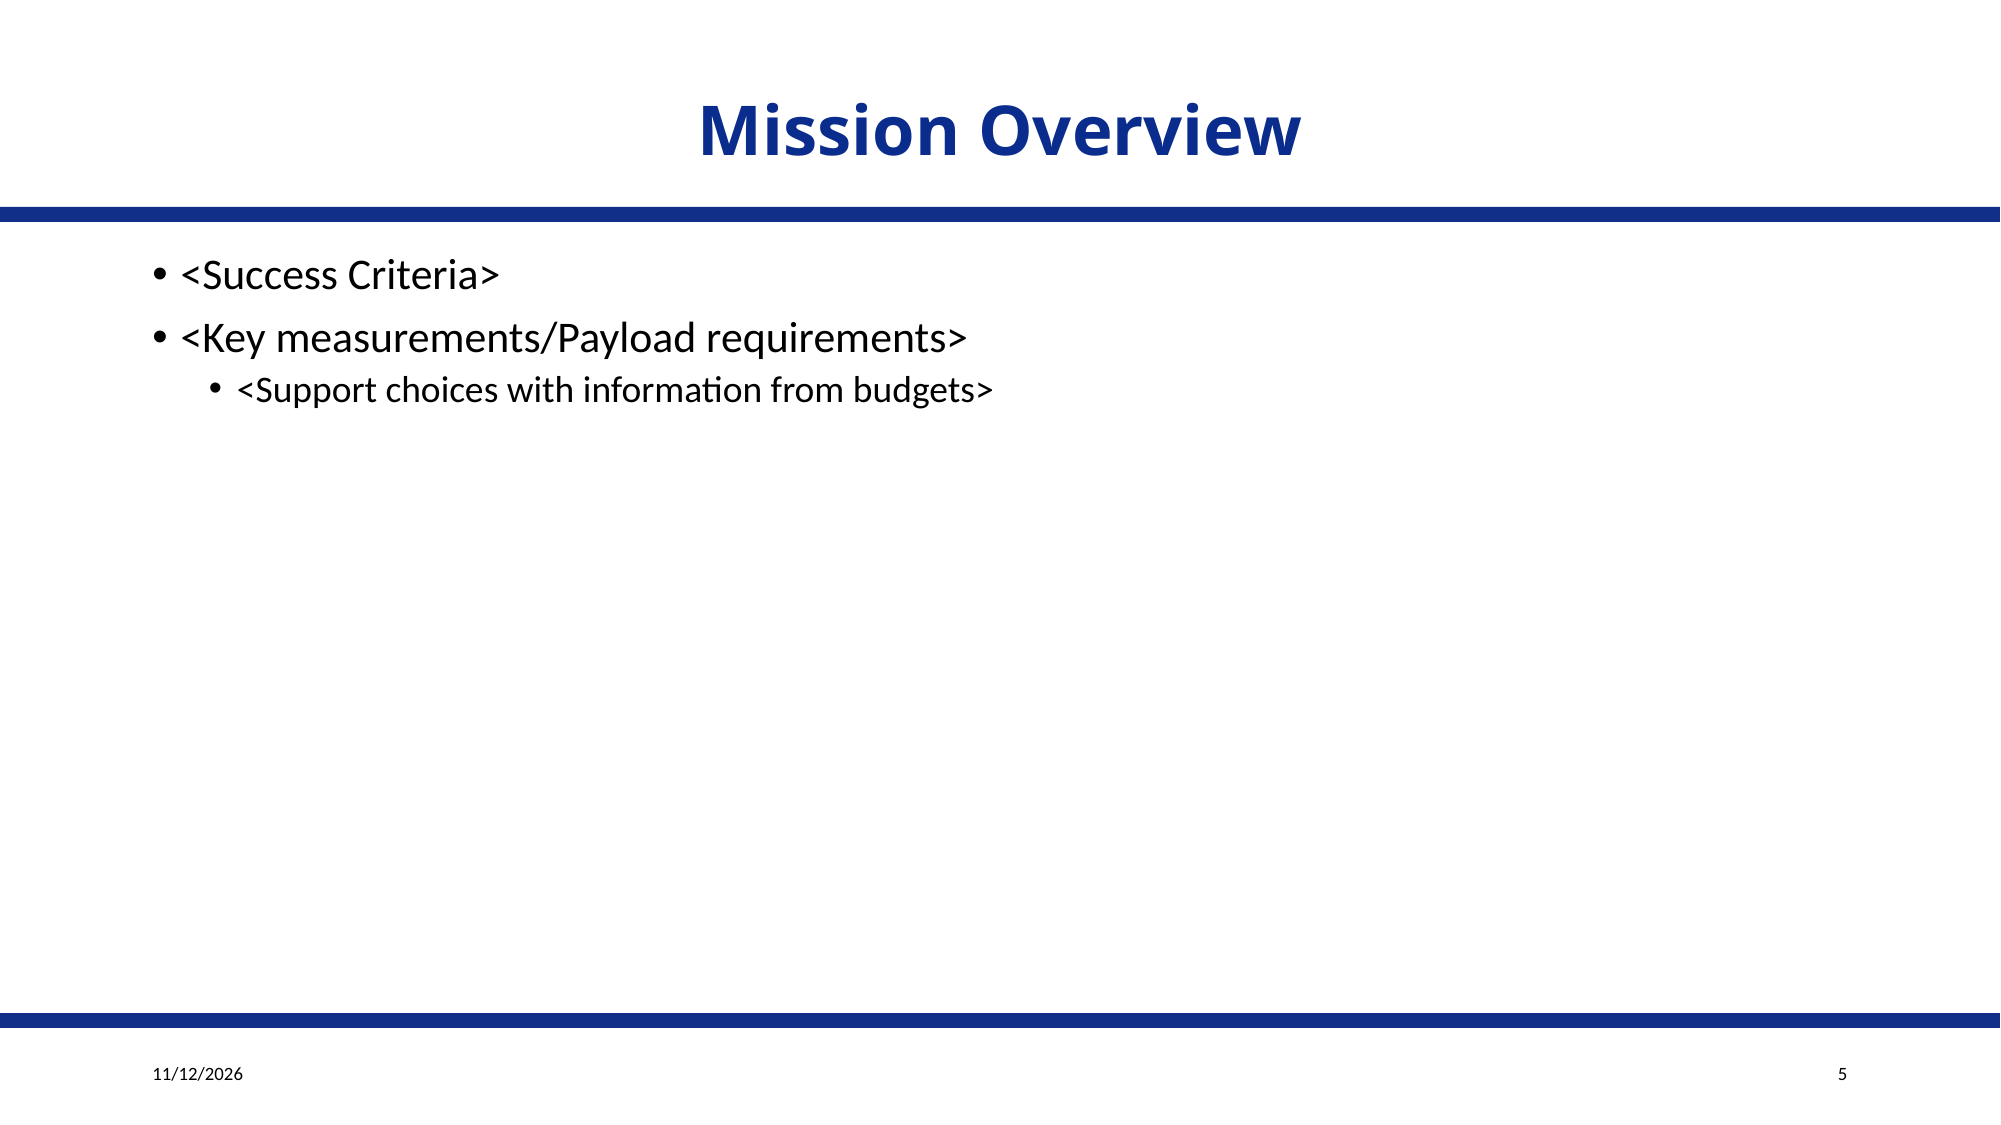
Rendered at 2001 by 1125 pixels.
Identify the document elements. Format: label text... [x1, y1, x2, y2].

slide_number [137, 1042, 588, 1103]
slide_number 5 [1412, 1042, 1863, 1103]
list <Success Criteria> <Key measurements/Payload requirements> <Support choices with information from budgets> [137, 244, 1863, 1014]
title Mission Overview [137, 59, 1863, 207]
